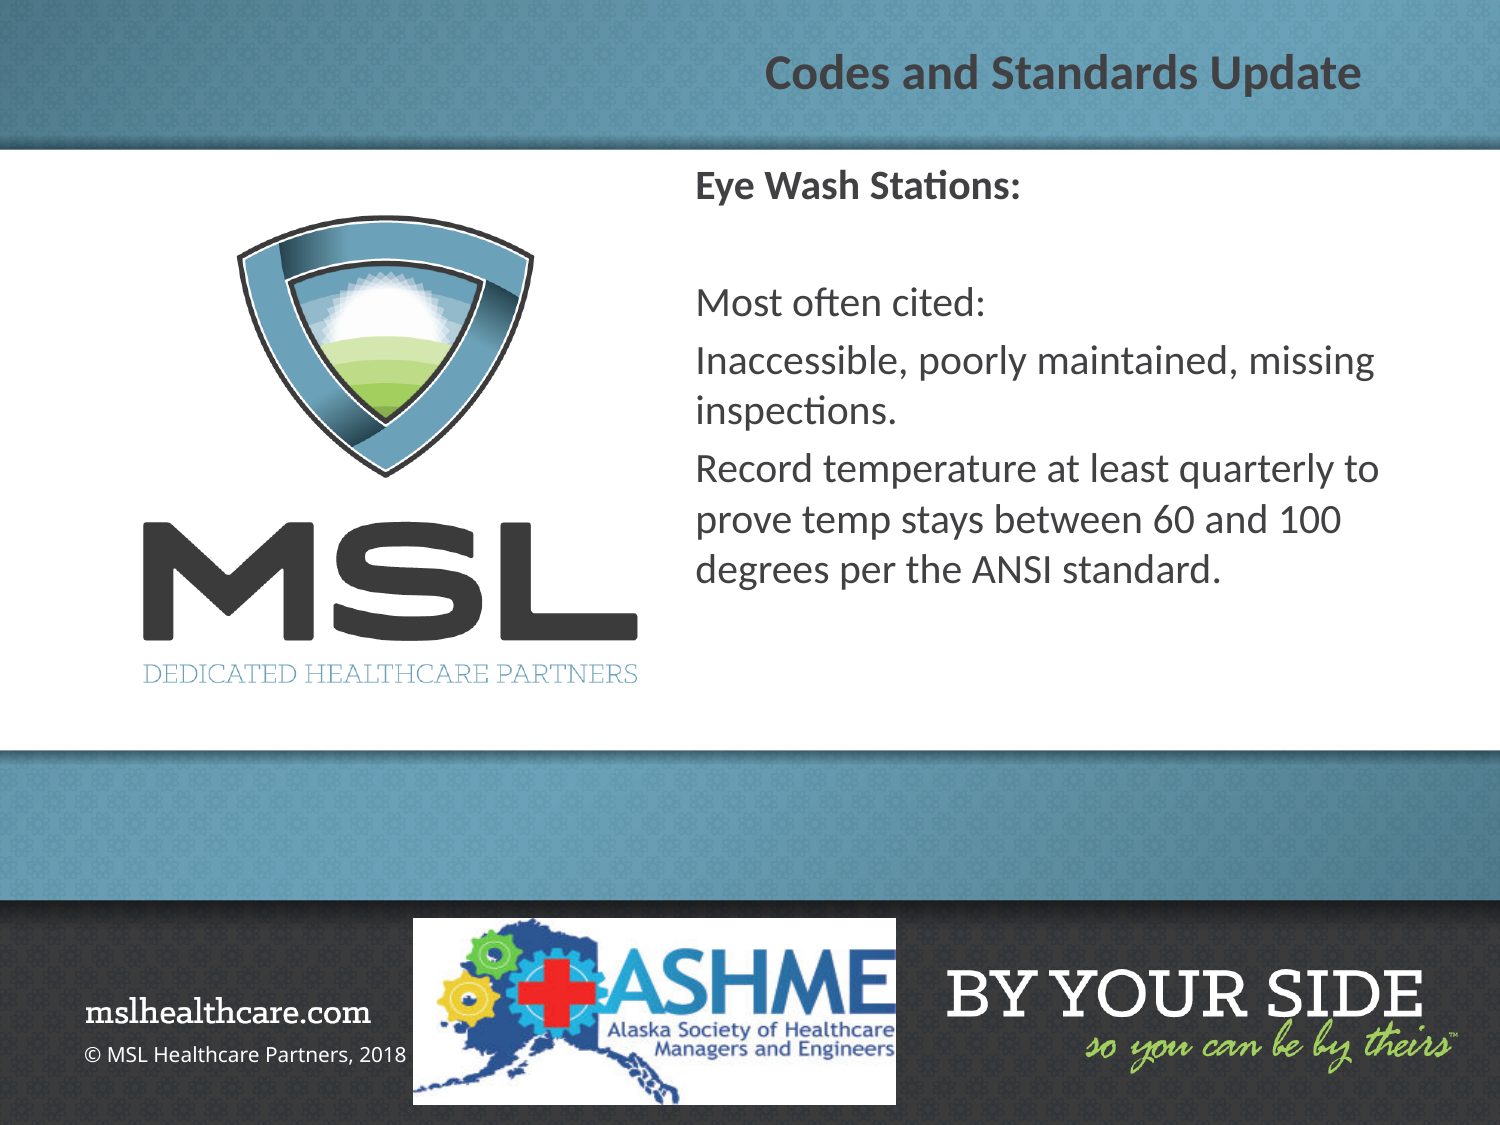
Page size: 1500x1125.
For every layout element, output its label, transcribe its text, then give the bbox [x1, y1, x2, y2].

title Codes and Standards Update [750, 23, 1388, 124]
picture [0, 0, 1500, 1125]
subtitle Eye Wash Stations: Most often cited: Inaccessible, poorly maintained, missing inspections. Record temperature at least quarterly to prove temp stays between 60 and 100 degrees per the ANSI standard. [680, 149, 1500, 741]
